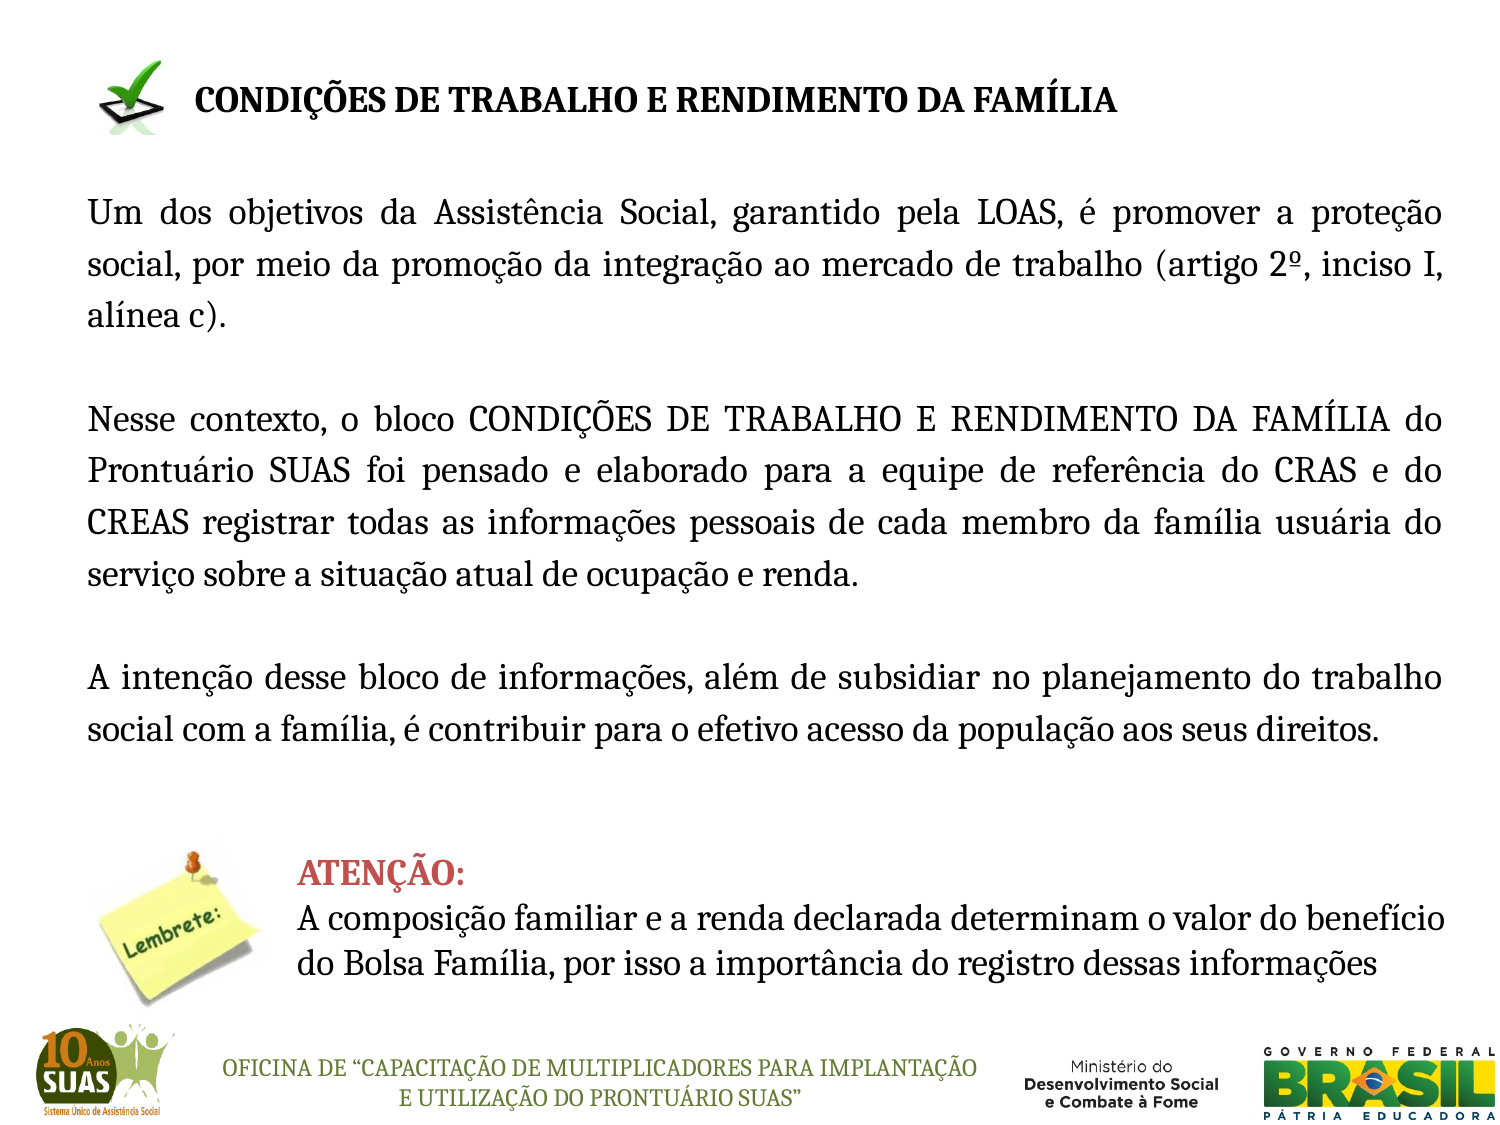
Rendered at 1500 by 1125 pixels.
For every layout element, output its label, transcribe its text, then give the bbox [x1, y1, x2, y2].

picture [87, 838, 273, 1014]
text_box Um dos objetivos da Assistência Social, garantido pela LOAS, é promover a proteção social, por meio da promoção da integração ao mercado de trabalho (artigo 2º, inciso I, alínea c). Nesse contexto, o bloco CONDIÇÕES DE TRABALHO E RENDIMENTO DA FAMÍLIA do Prontuário SUAS foi pensado e elaborado para a equipe de referência do CRAS e do CREAS registrar todas as informações pessoais de cada membro da família usuária do serviço sobre a situação atual de ocupação e renda. A intenção desse bloco de informações, além de subsidiar no planejamento do trabalho social com a família, é contribuir para o efetivo acesso da população aos seus direitos. [72, 172, 1459, 757]
text_box ATENÇÃO: A composição familiar e a renda declarada determinam o valor do benefício do Bolsa Família, por isso a importância do registro dessas informações [282, 840, 1462, 991]
text_box OFICINA DE “CAPACITAÇÃO DE MULTIPLICADORES PARA IMPLANTAÇÃO E UTILIZAÇÃO DO PRONTUÁRIO SUAS” [200, 1037, 1001, 1125]
picture [91, 54, 173, 135]
picture [29, 1018, 181, 1120]
picture [1025, 1047, 1495, 1120]
text_box CONDIÇÕES DE TRABALHO E RENDIMENTO DA FAMÍLIA [179, 67, 1210, 127]
